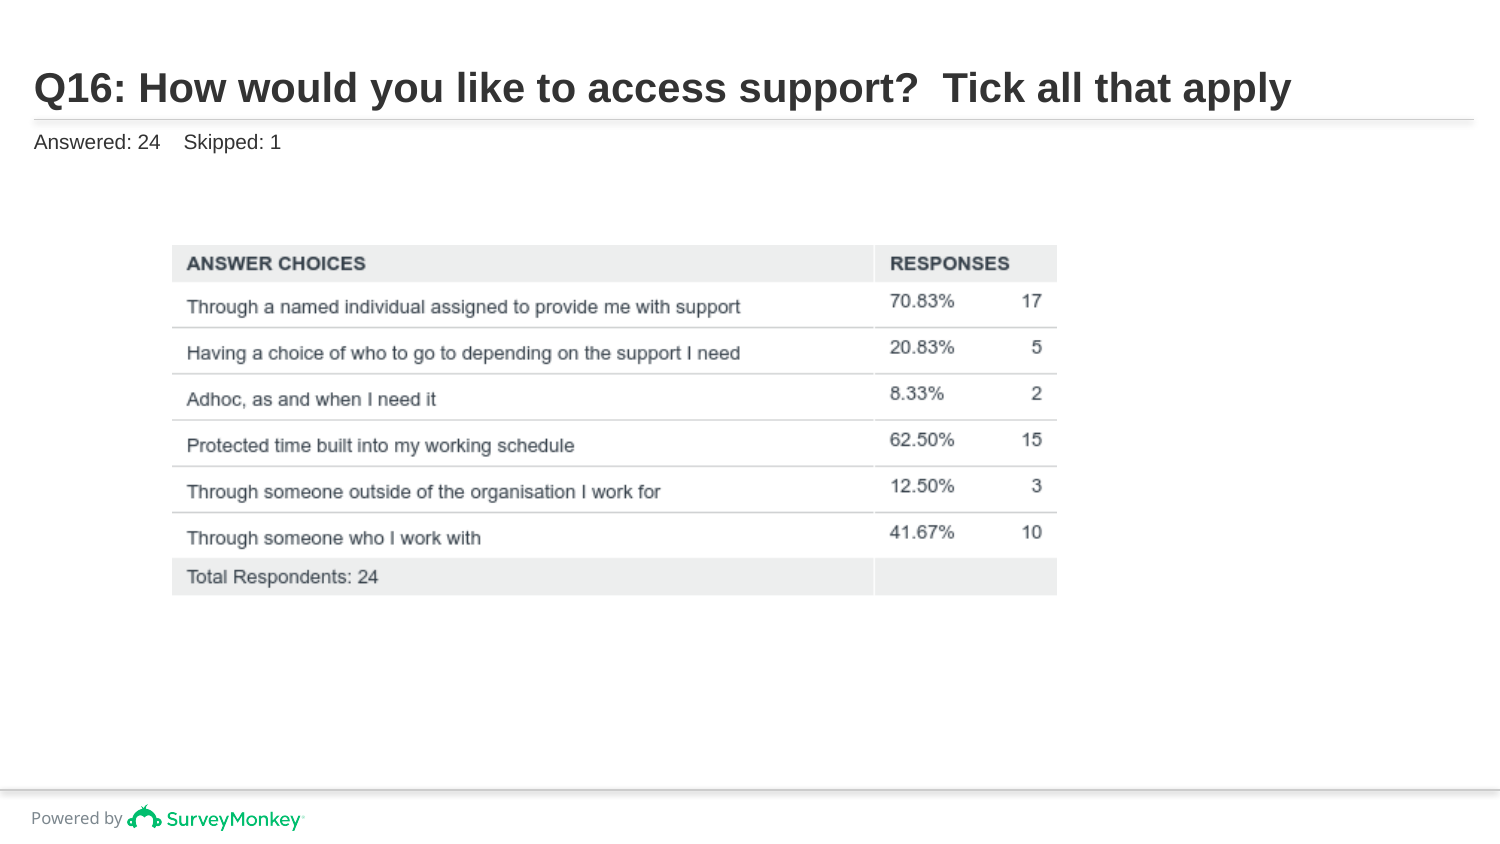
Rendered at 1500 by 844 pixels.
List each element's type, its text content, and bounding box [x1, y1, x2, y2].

title Q16: How would you like to access support? Tick all that apply [18, 54, 1369, 119]
picture [171, 245, 1057, 598]
list Answered: 24 Skipped: 1 [18, 120, 894, 162]
picture [116, 793, 316, 842]
